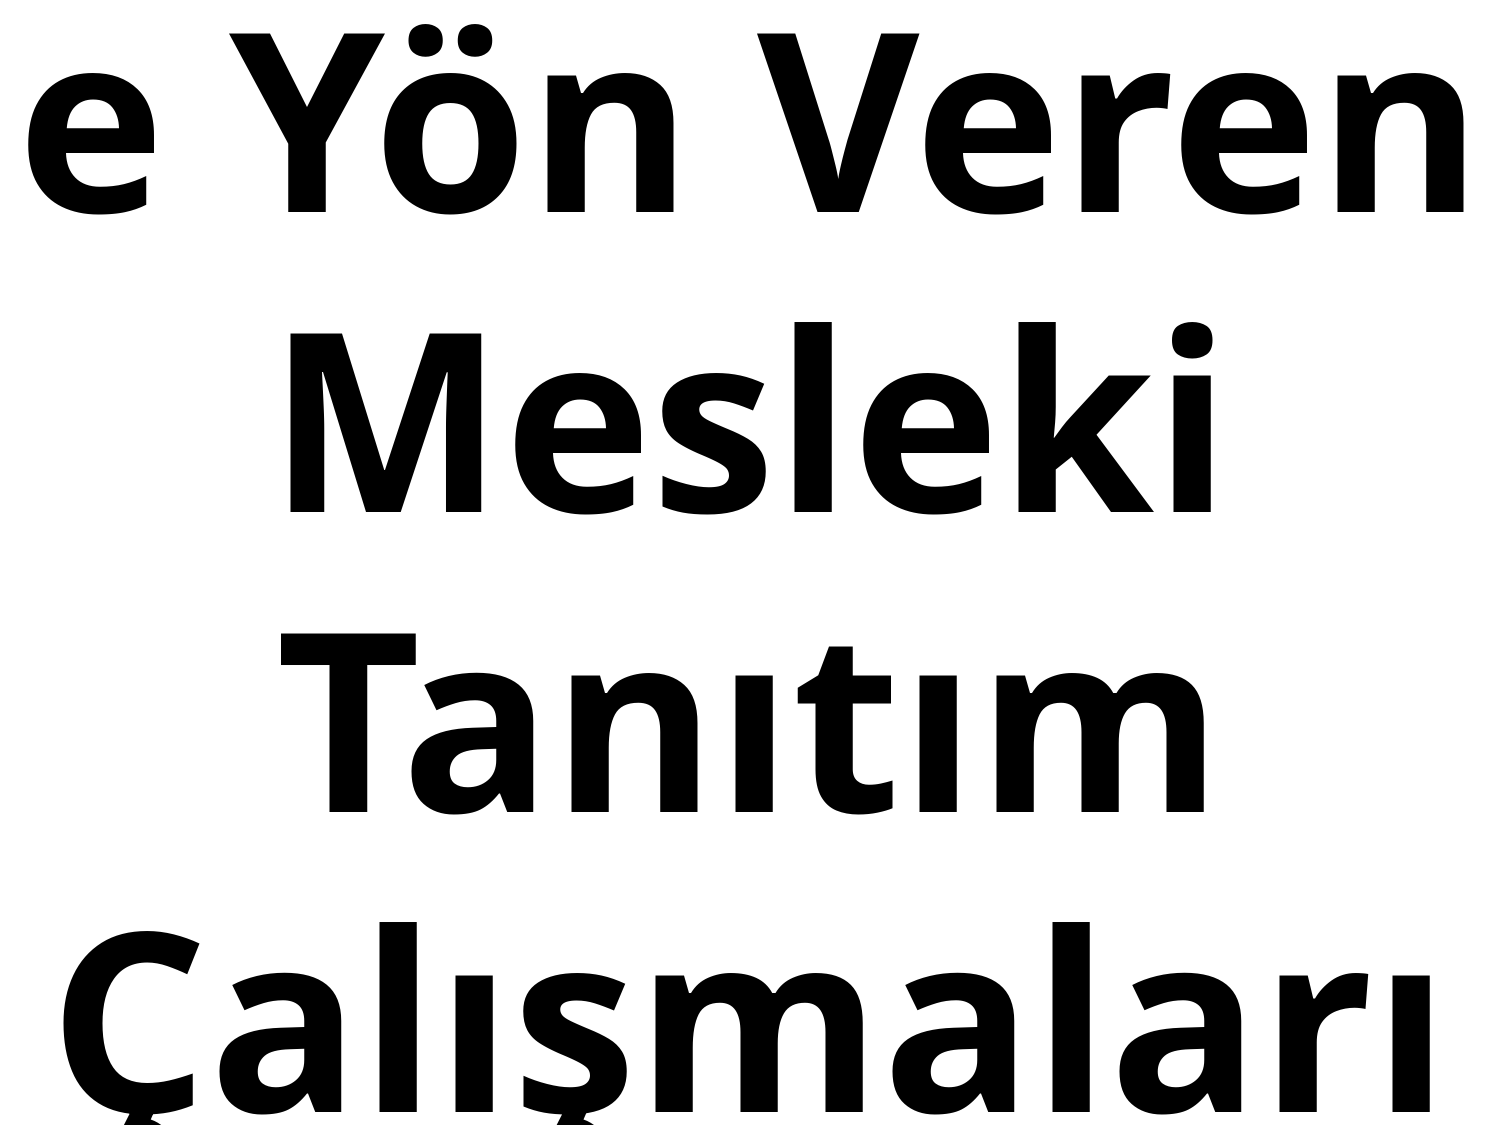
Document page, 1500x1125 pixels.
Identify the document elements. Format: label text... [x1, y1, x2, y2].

title Geleceğinize Yön Veren Mesleki Tanıtım Çalışmaları… [0, 0, 1500, 1125]
